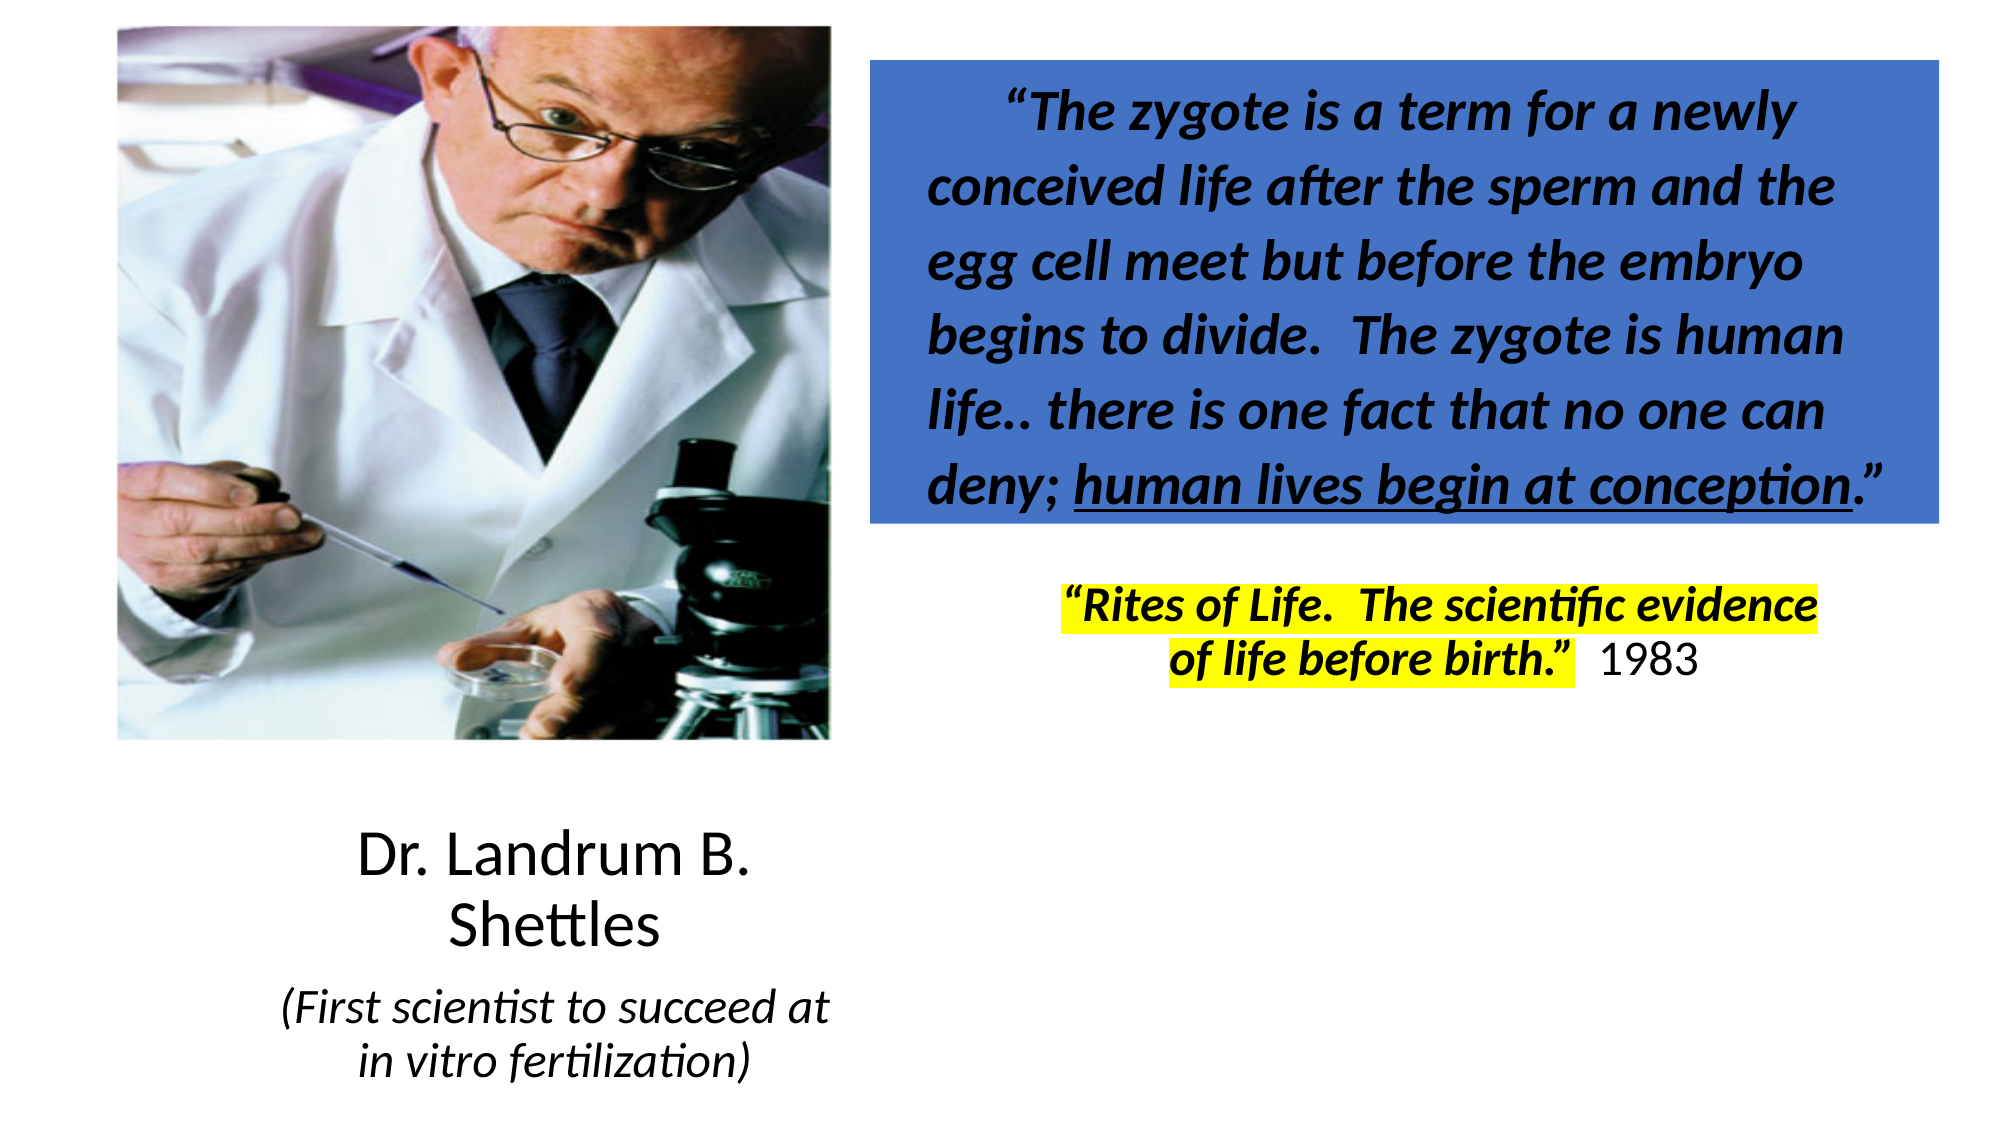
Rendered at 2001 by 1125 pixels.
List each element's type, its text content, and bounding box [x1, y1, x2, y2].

picture [75, 1, 870, 764]
subtitle Dr. Landrum B. Shettles (First scientist to succeed at in vitro fertilization) [250, 810, 859, 1096]
text_box “The zygote is a term for a newly conceived life after the sperm and the egg cell meet but before the embryo begins to divide. The zygote is human life.. there is one fact that no one can deny; human lives begin at conception.” [870, 60, 1940, 524]
title “Rites of Life. The scientific evidence of life before birth.” 1983 [1033, 524, 1847, 764]
